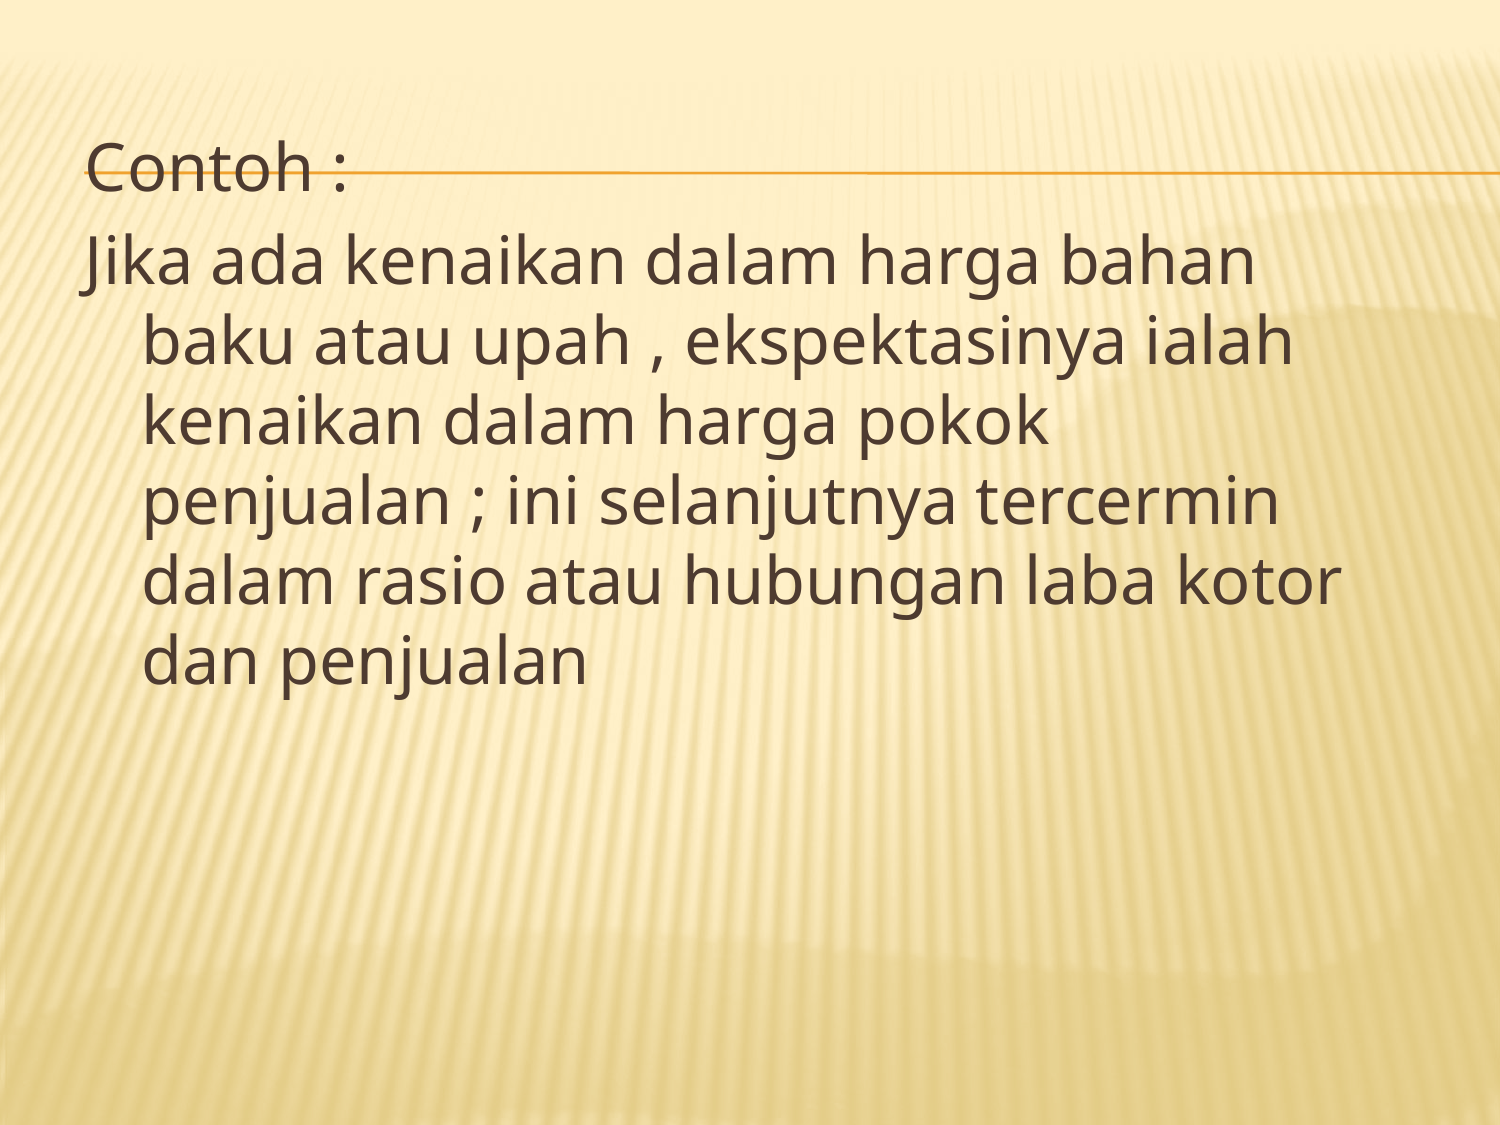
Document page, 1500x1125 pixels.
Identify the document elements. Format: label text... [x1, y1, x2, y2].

list Contoh : Jika ada kenaikan dalam harga bahan baku atau upah , ekspektasinya ialah kenaikan dalam harga pokok penjualan ; ini selanjutnya tercermin dalam rasio atau hubungan laba kotor dan penjualan [70, 117, 1425, 1005]
